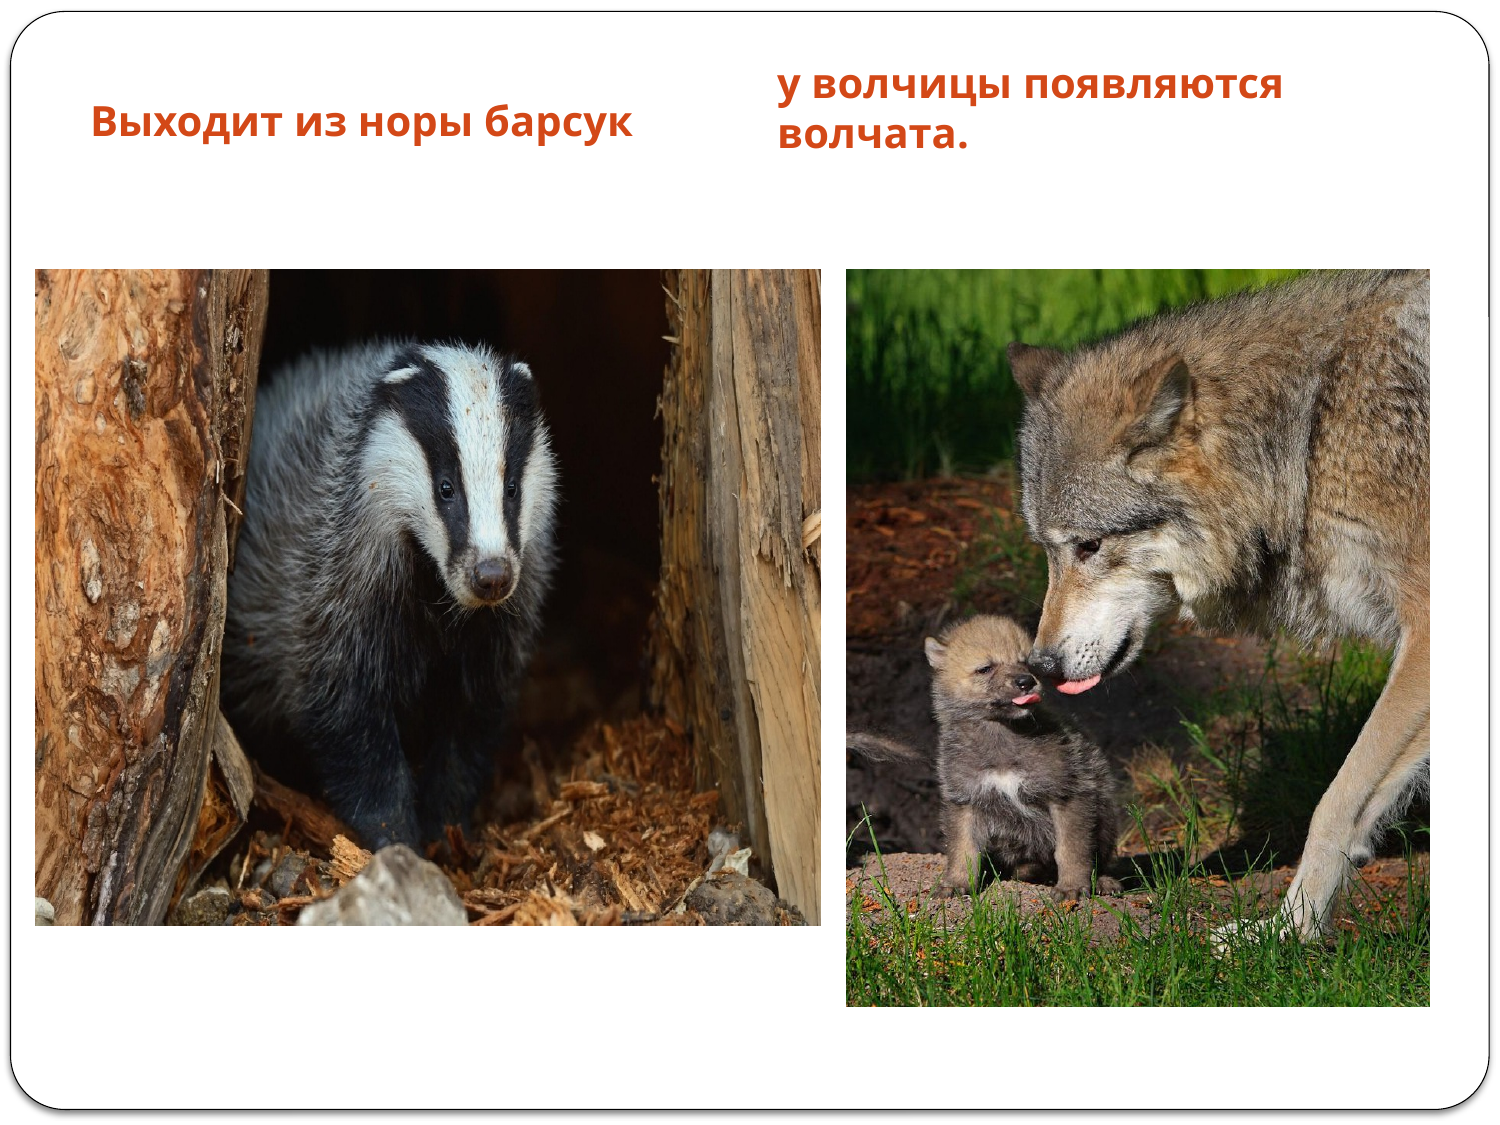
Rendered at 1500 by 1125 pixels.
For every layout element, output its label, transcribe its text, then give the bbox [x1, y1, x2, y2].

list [846, 269, 1430, 1007]
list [34, 269, 821, 927]
list Выходит из норы барсук [74, 58, 739, 153]
list у волчицы появляются волчата. [761, 0, 1426, 165]
